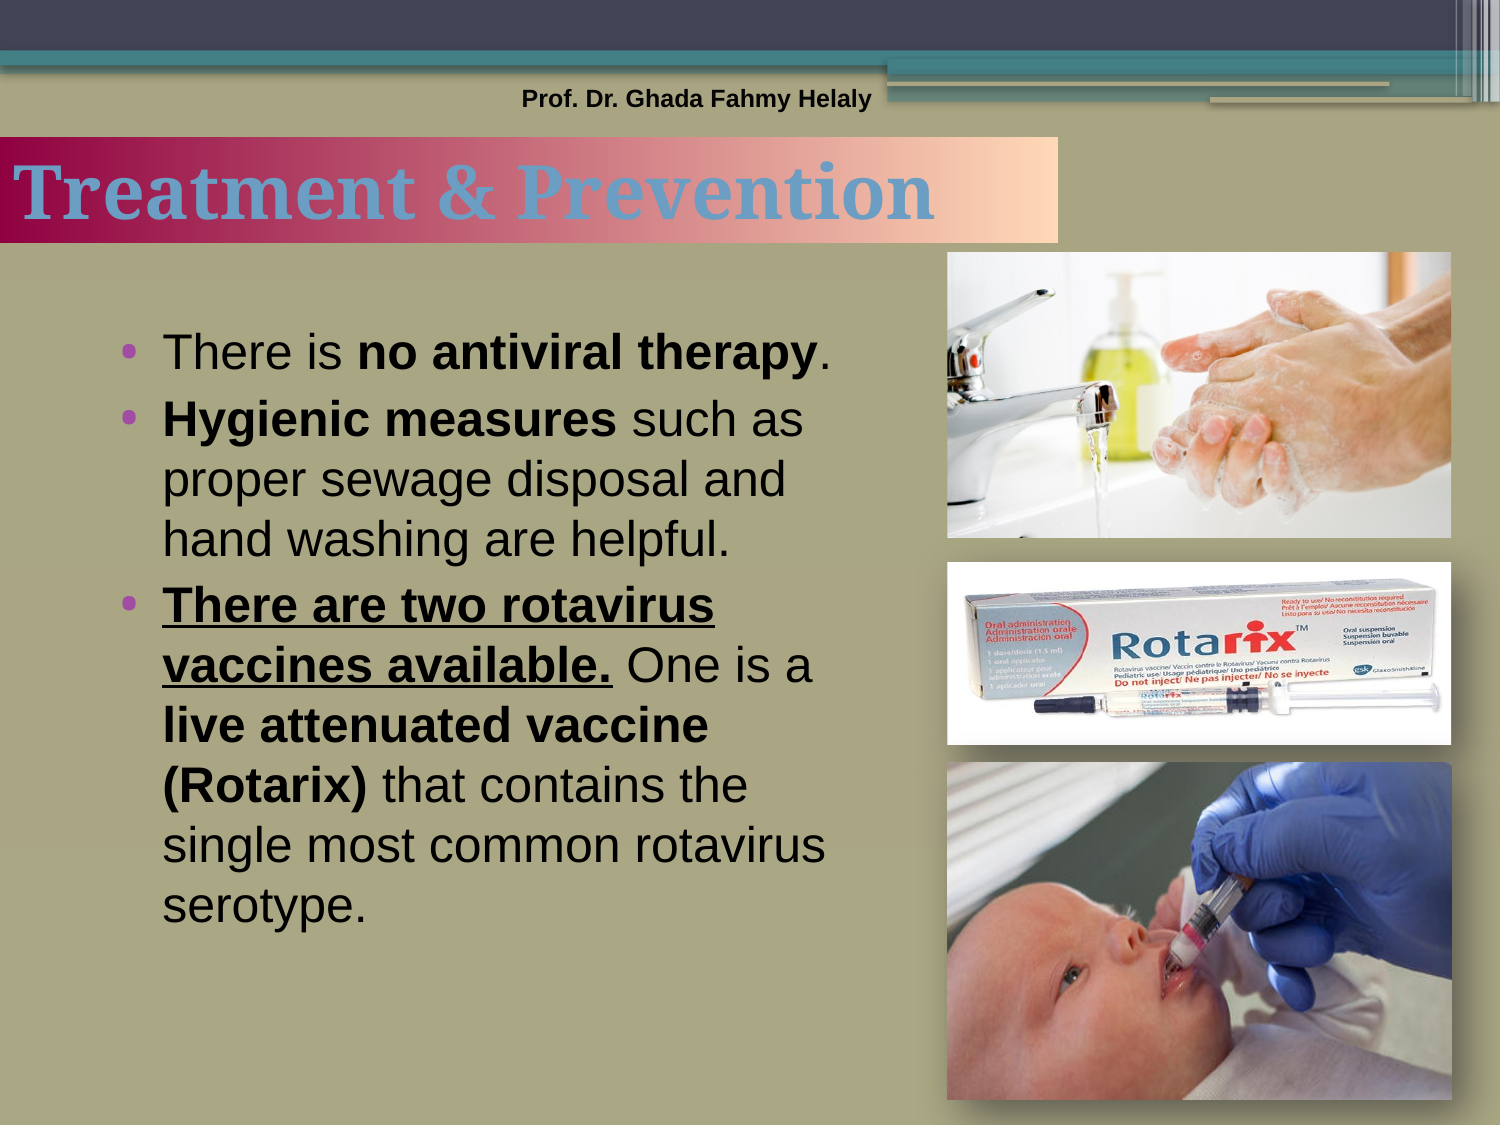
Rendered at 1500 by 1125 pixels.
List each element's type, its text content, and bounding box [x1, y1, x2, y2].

picture [947, 762, 1452, 1101]
footer Prof. Dr. Ghada Fahmy Helaly [487, 75, 888, 150]
title Treatment & Prevention [0, 136, 1059, 244]
list There is no antiviral therapy. Hygienic measures such as proper sewage disposal and hand washing are helpful. There are two rotavirus vaccines available. One is a live attenuated vaccine (Rotarix) that contains the single most common rotavirus serotype. [87, 312, 900, 988]
picture [947, 562, 1452, 745]
picture [947, 251, 1452, 538]
